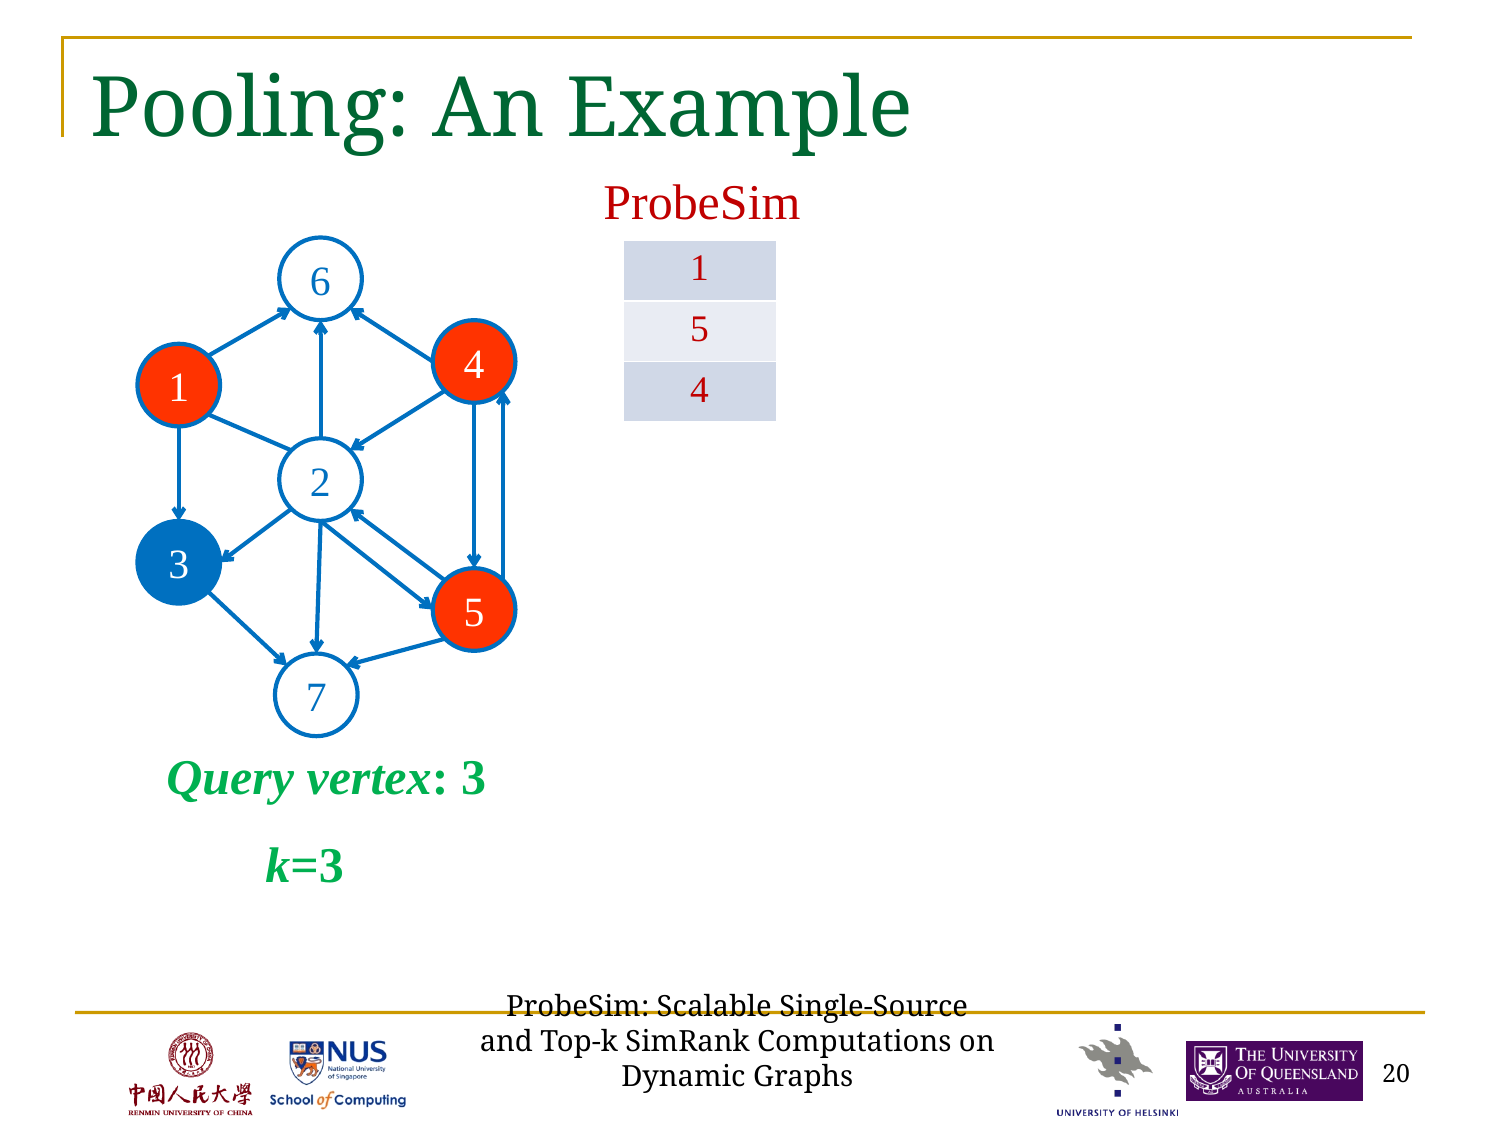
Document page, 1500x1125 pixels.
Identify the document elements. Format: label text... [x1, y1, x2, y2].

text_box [207, 591, 288, 666]
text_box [349, 508, 446, 581]
text_box 5 [431, 566, 518, 653]
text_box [321, 520, 433, 610]
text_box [349, 307, 434, 362]
text_box 7 [272, 651, 360, 737]
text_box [345, 638, 446, 666]
text_box k=3 [250, 824, 359, 900]
text_box Query vertex: 3 [151, 737, 502, 813]
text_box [207, 307, 292, 357]
text_box 3 [135, 519, 222, 606]
table_cell 5 [624, 302, 776, 361]
text_box 1 [135, 341, 223, 429]
table_header 1 [624, 241, 776, 300]
text_box 4 [431, 318, 518, 405]
table_cell 4 [624, 362, 776, 421]
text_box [316, 520, 321, 654]
text_box 2 [277, 436, 364, 523]
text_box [207, 414, 292, 451]
text_box 6 [277, 235, 364, 323]
title Pooling: An Example [74, 45, 1426, 233]
text_box ProbeSim [588, 162, 816, 238]
slide_number 20 [1360, 1023, 1426, 1100]
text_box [127, 1024, 1363, 1117]
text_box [219, 508, 292, 563]
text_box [349, 390, 446, 451]
